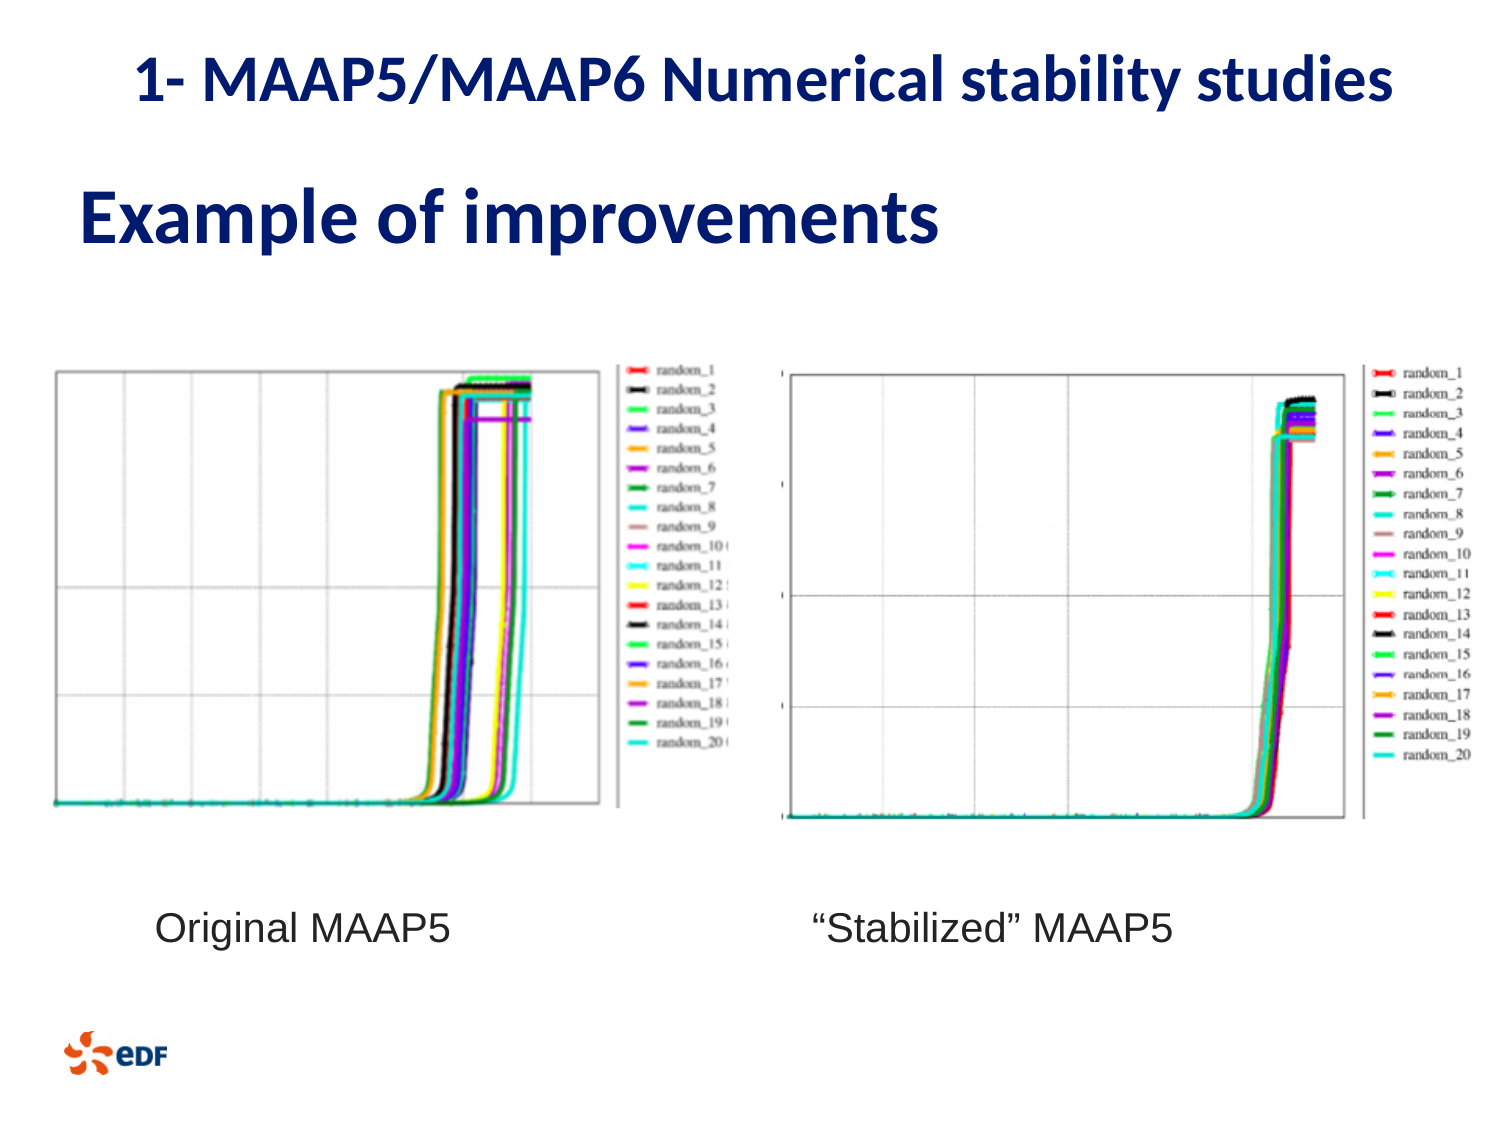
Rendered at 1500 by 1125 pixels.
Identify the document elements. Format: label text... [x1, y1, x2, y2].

picture [44, 357, 1480, 835]
picture [64, 1031, 167, 1075]
title Example of improvements [73, 175, 1445, 274]
text_box 1- MAAP5/MAAP6 Numerical stability studies [64, 31, 1479, 130]
text_box Original MAAP5 “Stabilized” MAAP5 [64, 893, 1453, 959]
